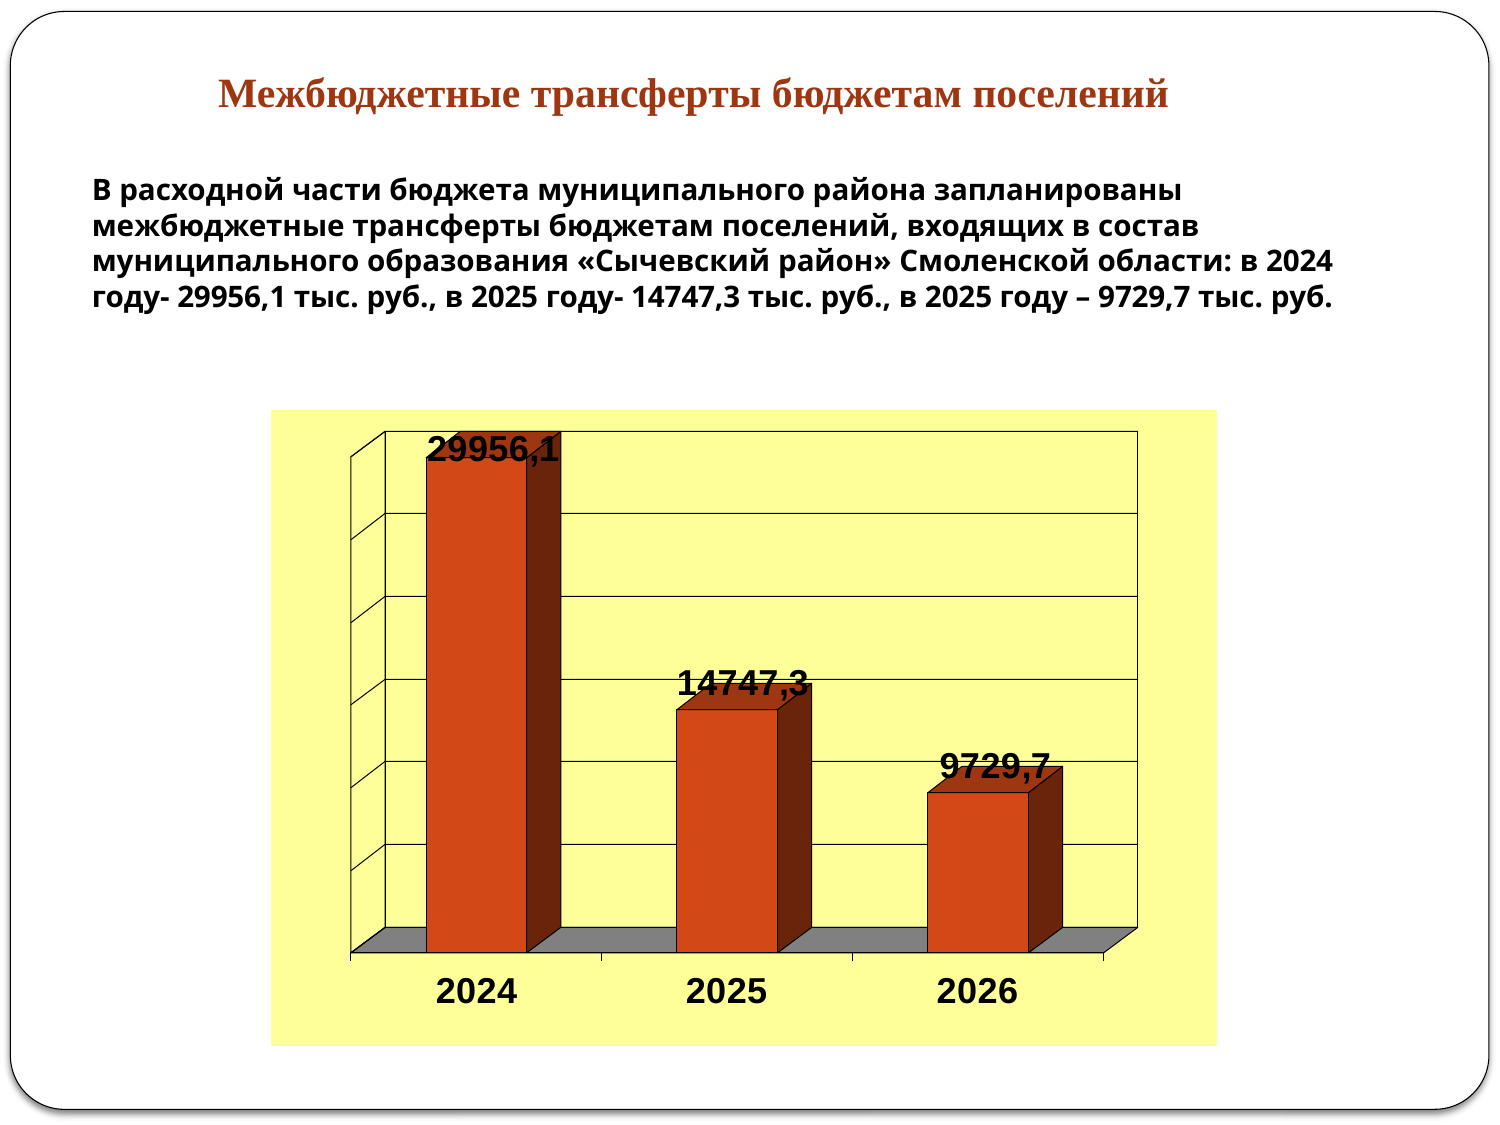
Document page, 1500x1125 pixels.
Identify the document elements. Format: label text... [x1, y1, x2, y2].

title В расходной части бюджета муниципального района запланированы межбюджетные трансферты бюджетам поселений, входящих в состав муниципального образования «Сычевский район» Смоленской области: в 2024 году- 29956,1 тыс. руб., в 2025 году- 14747,3 тыс. руб., в 2025 году – 9729,7 тыс. руб. [76, 140, 1426, 329]
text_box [270, 409, 1218, 1046]
text_box Межбюджетные трансферты бюджетам поселений [35, 58, 1352, 124]
